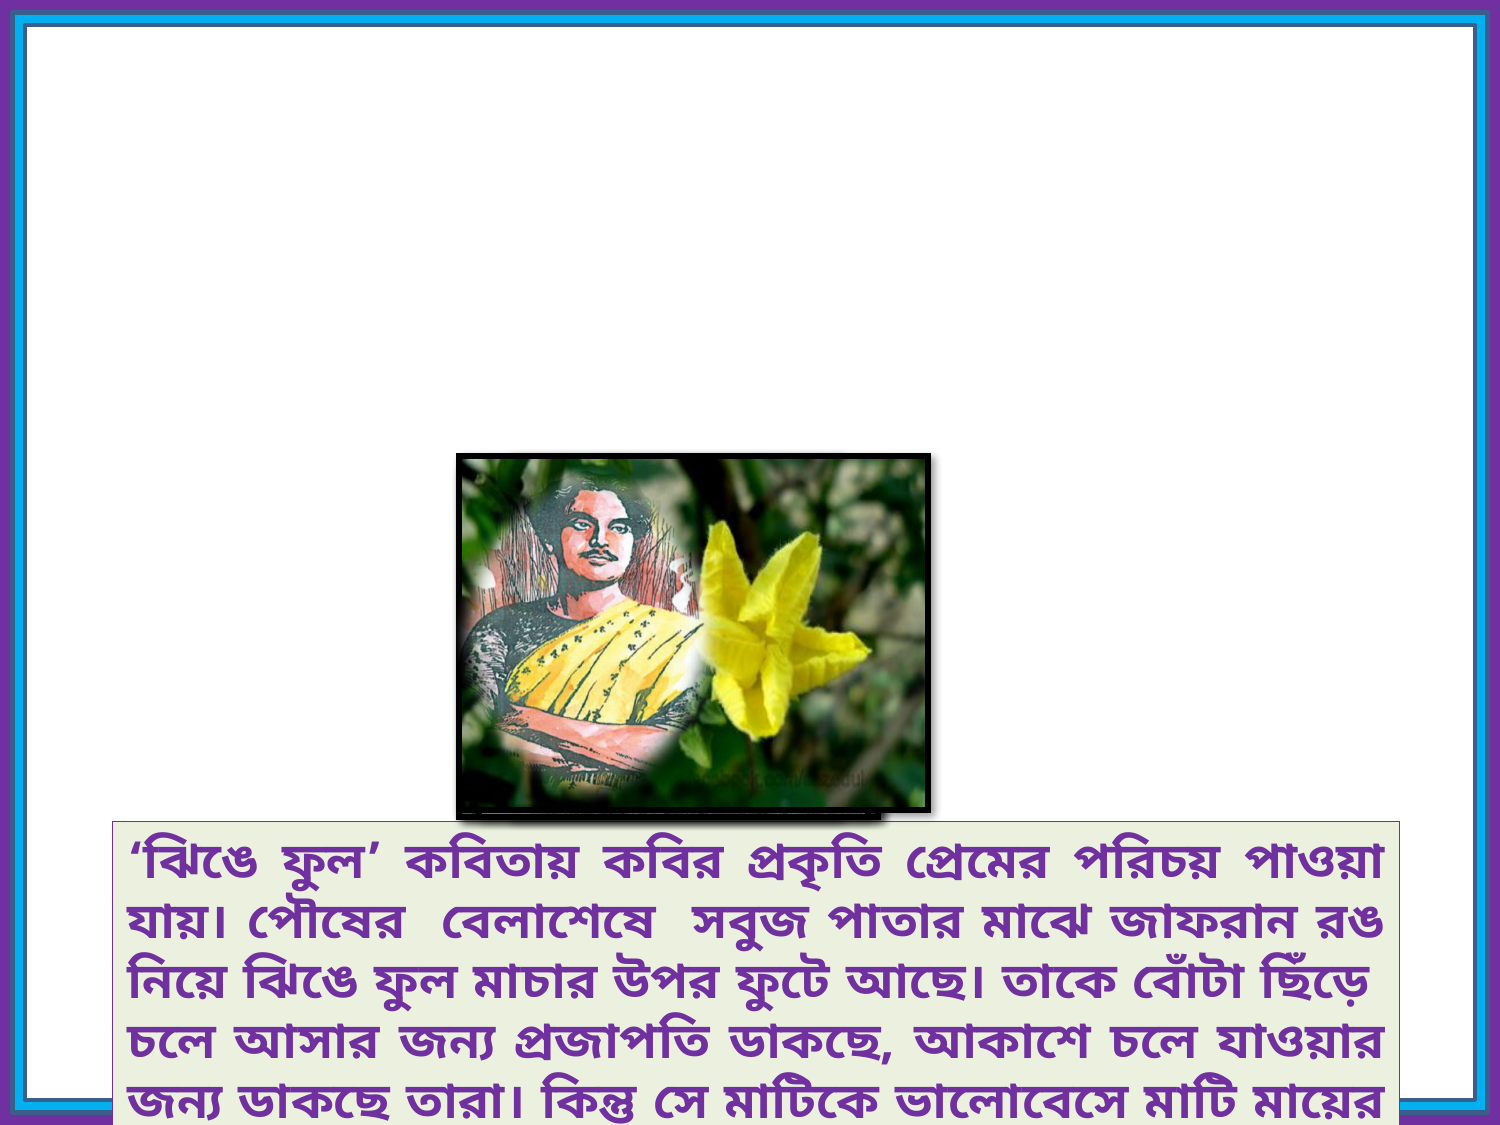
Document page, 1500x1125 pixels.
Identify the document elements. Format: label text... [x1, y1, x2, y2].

picture [349, 340, 926, 839]
text_box ‘ঝিঙে ফুল’ কবিতায় কবির প্রকৃতি প্রেমের পরিচয় পাওয়া যায়। পৌষের বেলাশেষে সবুজ পাতার মাঝে জাফরান রঙ নিয়ে ঝিঙে ফুল মাচার উপর ফুটে আছে। তাকে বোঁটা ছিঁড়ে চলে আসার জন্য প্রজাপতি ডাকছে, আকাশে চলে যাওয়ার জন্য ডাকছে তারা। কিন্তু সে মাটিকে ভালোবেসে মাটি মায়ের কাছেই থাকবে। [112, 821, 1400, 1125]
